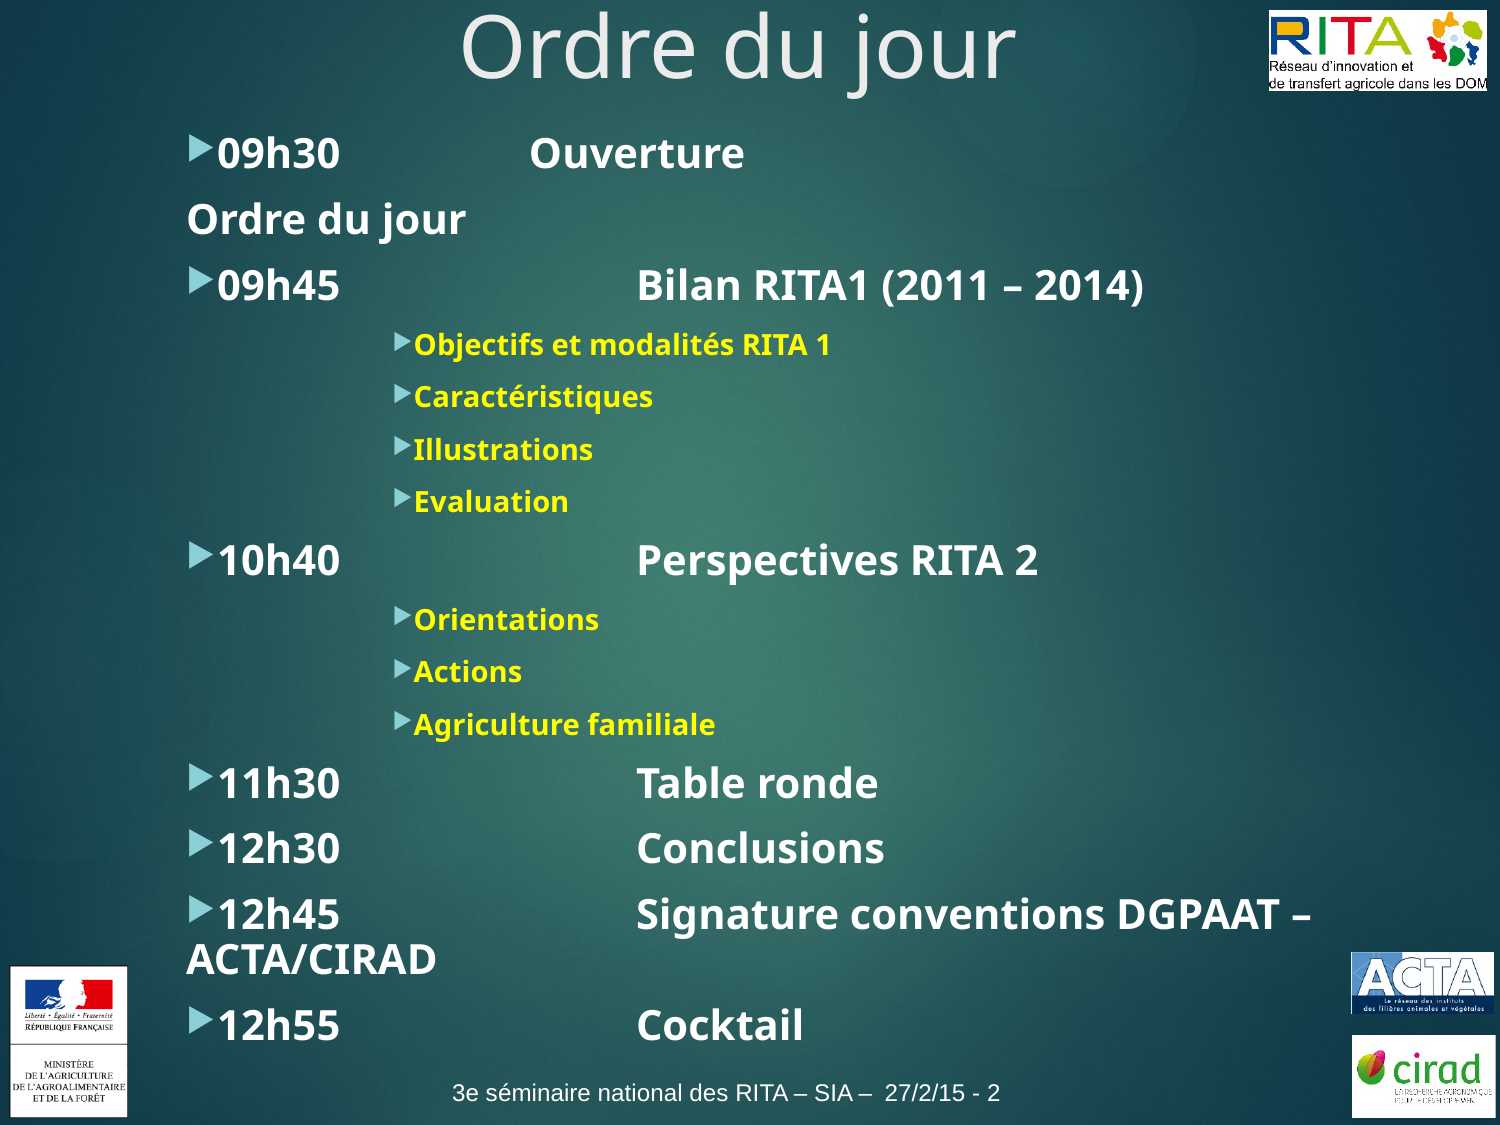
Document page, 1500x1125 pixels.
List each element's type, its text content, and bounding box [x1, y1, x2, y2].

title Ordre du jour [159, 0, 1317, 153]
list 09h30 Ouverture Ordre du jour 09h45 Bilan RITA1 (2011 – 2014) Objectifs et modalités RITA 1 Caractéristiques Illustrations Evaluation 10h40 Perspectives RITA 2 Orientations Actions Agriculture familiale 11h30 Table ronde 12h30 Conclusions 12h45 Signature conventions DGPAAT – ACTA/CIRAD 12h55 Cocktail [171, 125, 1400, 1035]
picture [0, 0, 1500, 1125]
